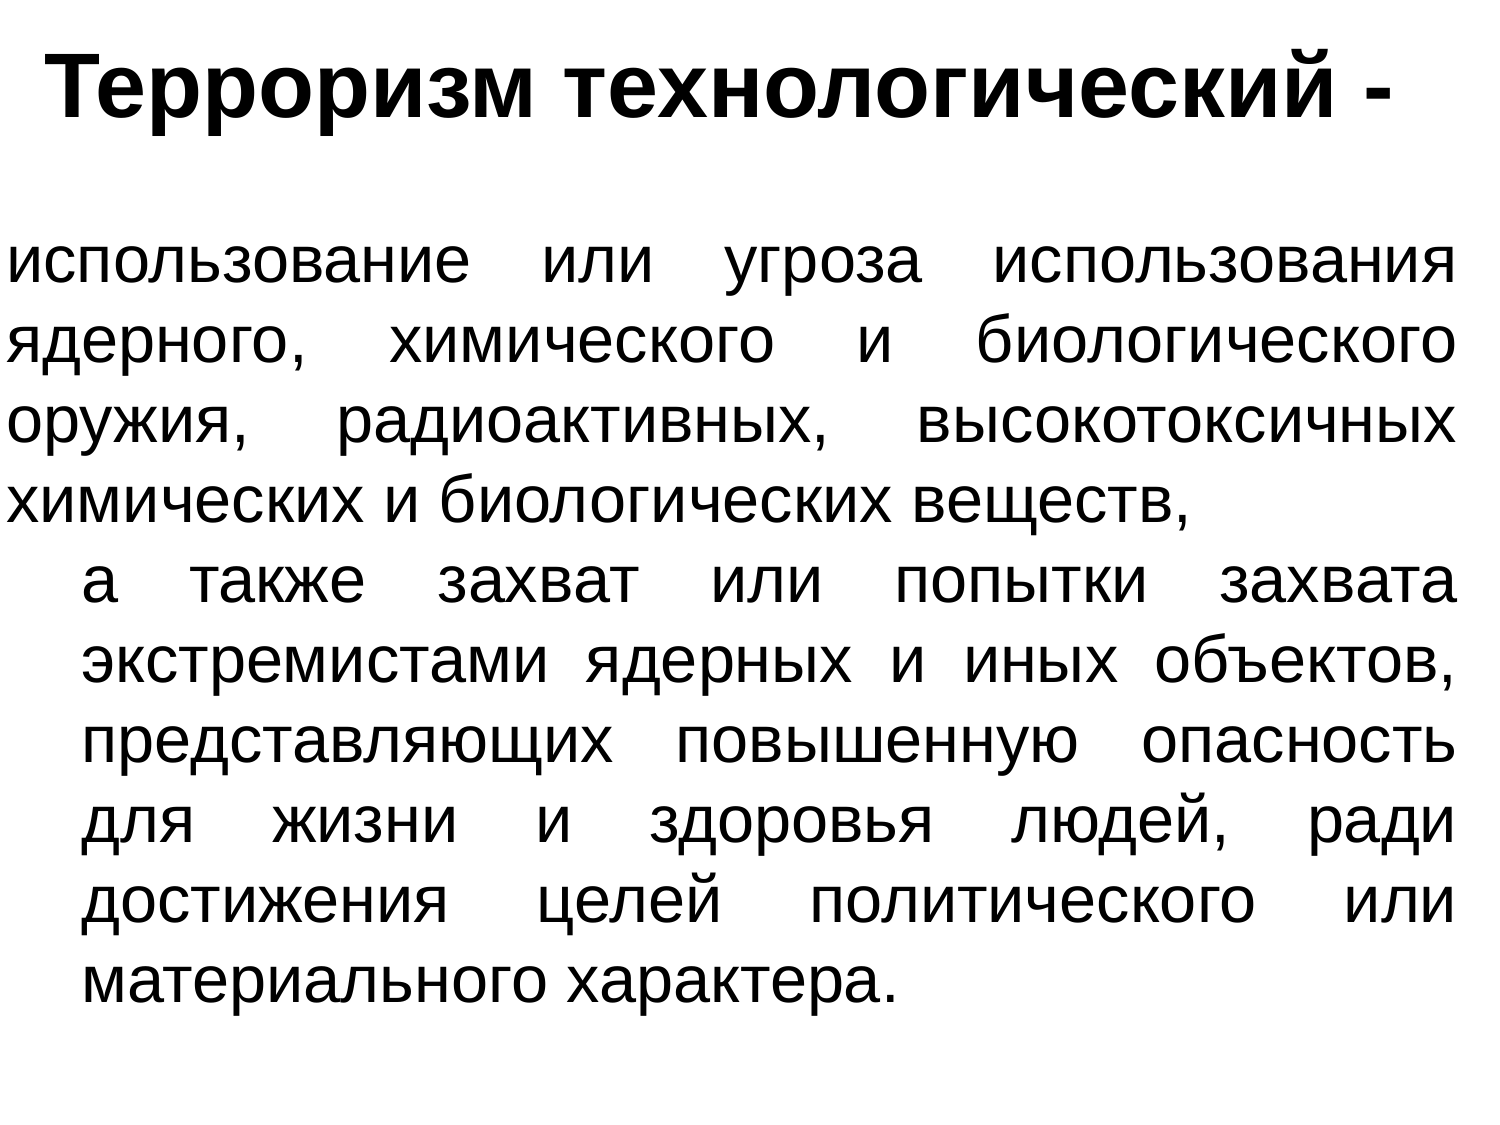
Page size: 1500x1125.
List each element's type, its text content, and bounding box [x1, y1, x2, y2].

text_box Терроризм технологический - использование или угроза использования ядерного, химического и биологического оружия, радиоактивных, высокотоксичных химических и биологических веществ, а также захват или попытки захвата экстремистами ядерных и иных объектов, представляющих повышенную опасность для жизни и здоровья людей, ради достижения целей политического или материального характера. [29, 0, 1459, 1106]
